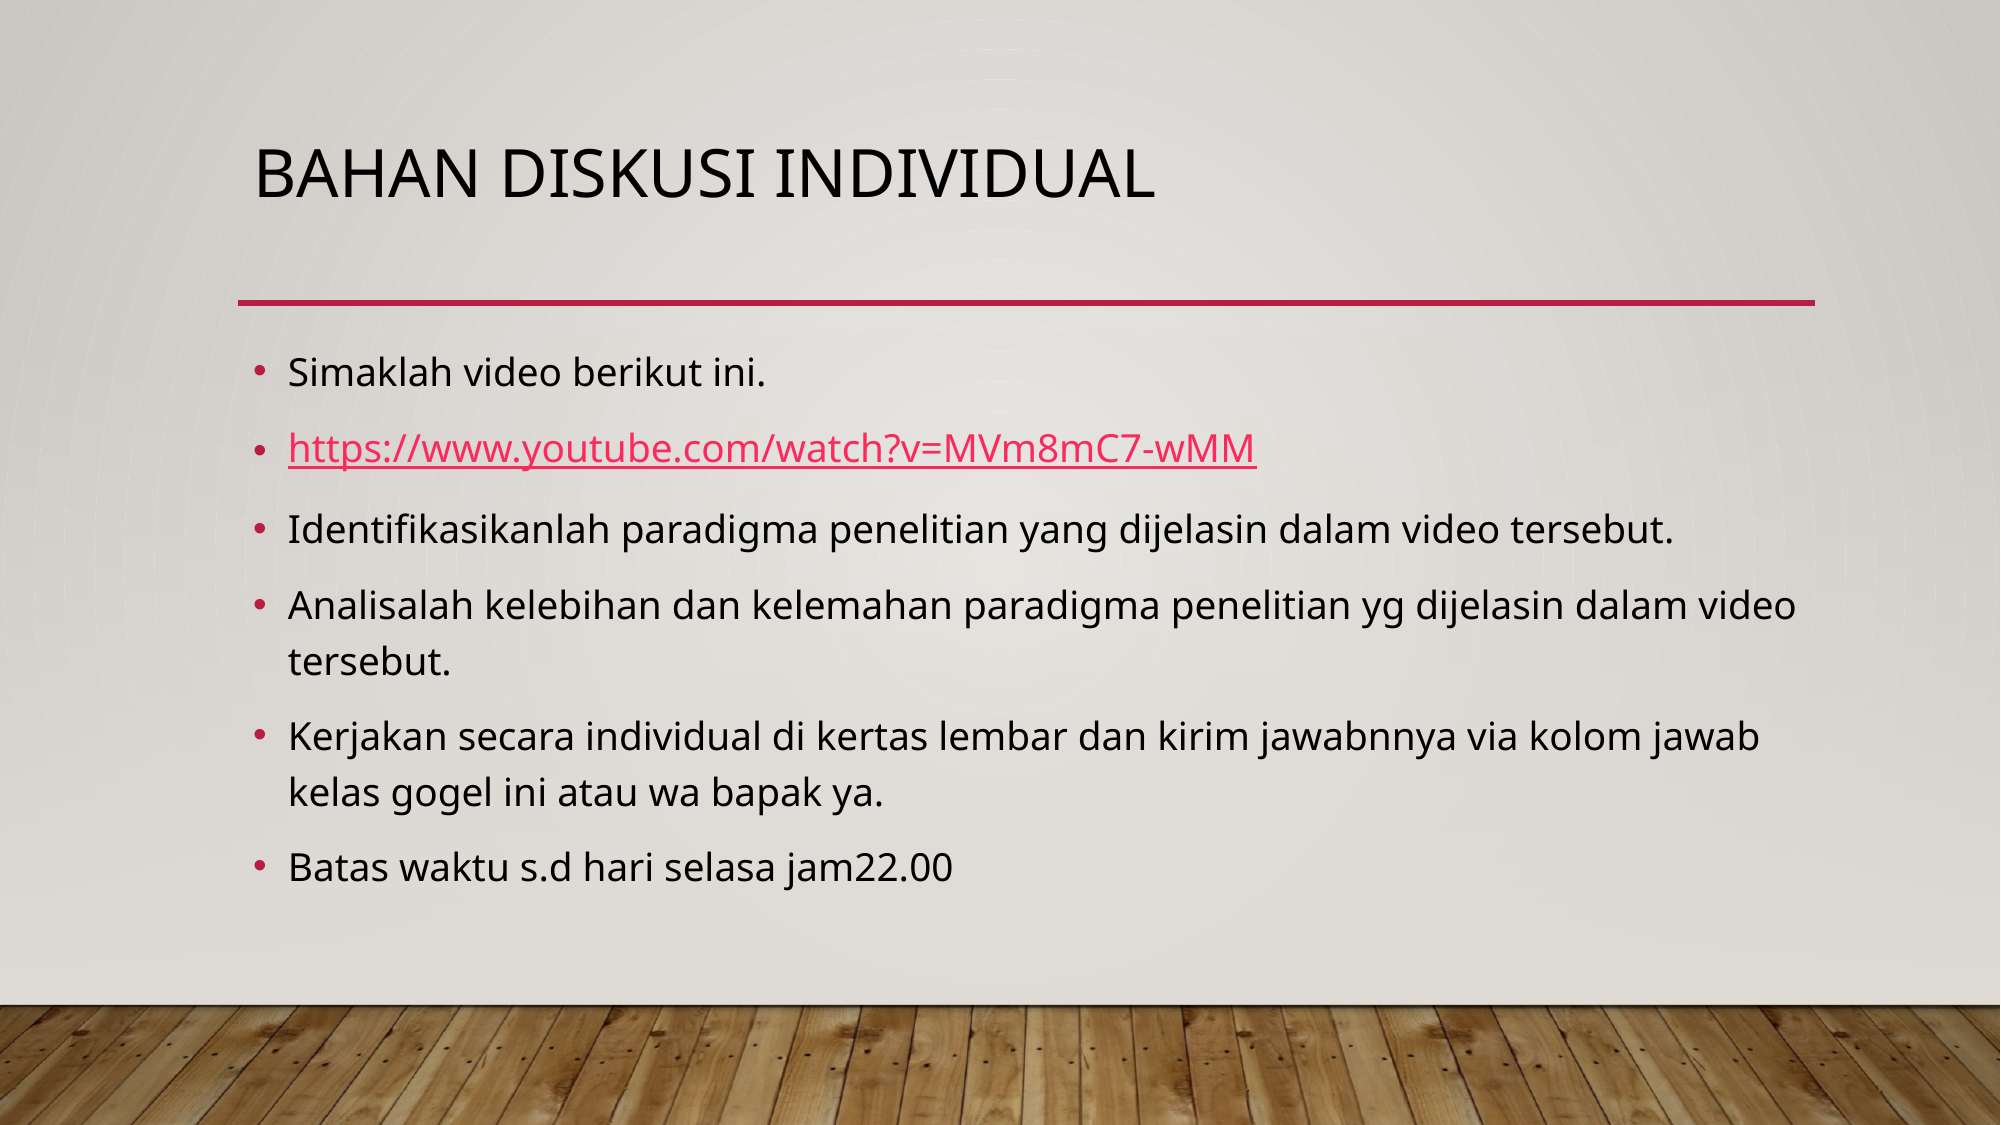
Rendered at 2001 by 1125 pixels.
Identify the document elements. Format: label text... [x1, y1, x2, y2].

picture [0, 1005, 2000, 1125]
list Simaklah video berikut ini. https://www.youtube.com/watch?v=MVm8mC7-wMM Identifikasikanlah paradigma penelitian yang dijelasin dalam video tersebut. Analisalah kelebihan dan kelemahan paradigma penelitian yg dijelasin dalam video tersebut. Kerjakan secara individual di kertas lembar dan kirim jawabnnya via kolom jawab kelas gogel ini atau wa bapak ya. Batas waktu s.d hari selasa jam22.00 [238, 330, 1814, 897]
title Bahan diskusi individual [238, 131, 1814, 305]
